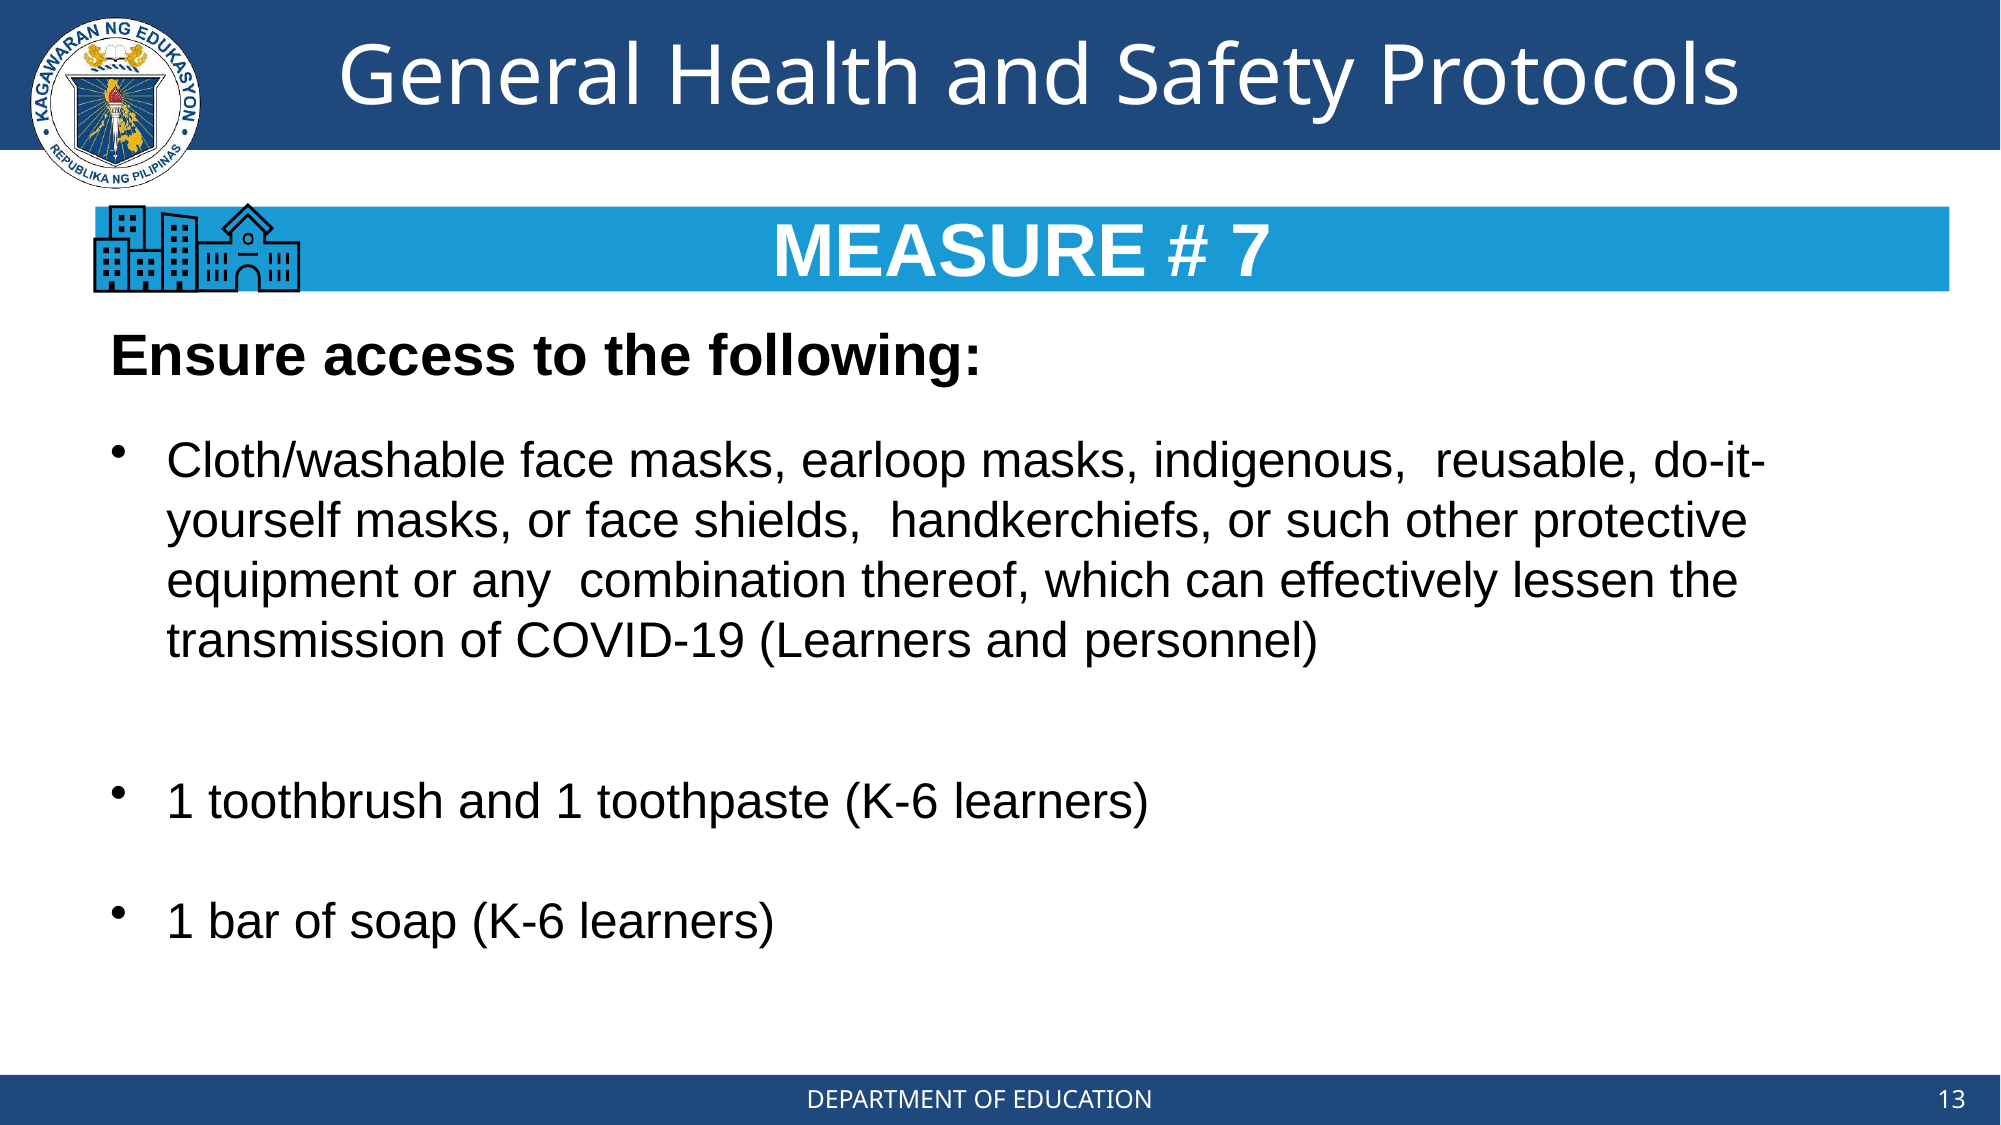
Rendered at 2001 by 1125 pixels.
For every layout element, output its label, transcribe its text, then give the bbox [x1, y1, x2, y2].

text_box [93, 202, 301, 294]
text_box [0, 0, 1950, 292]
text_box Ensure access to the following: Cloth/washable face masks, earloop masks, indigenous, reusable, do-it-yourself masks, or face shields, handkerchiefs, or such other protective equipment or any combination thereof, which can effectively lessen the transmission of COVID-19 (Learners and personnel) 1 toothbrush and 1 toothpaste (K-6 learners) 1 bar of soap (K-6 learners) [108, 315, 1813, 949]
slide_number 13 [1931, 1083, 1975, 1125]
footer DEPARTMENT OF EDUCATION [804, 1083, 1196, 1125]
